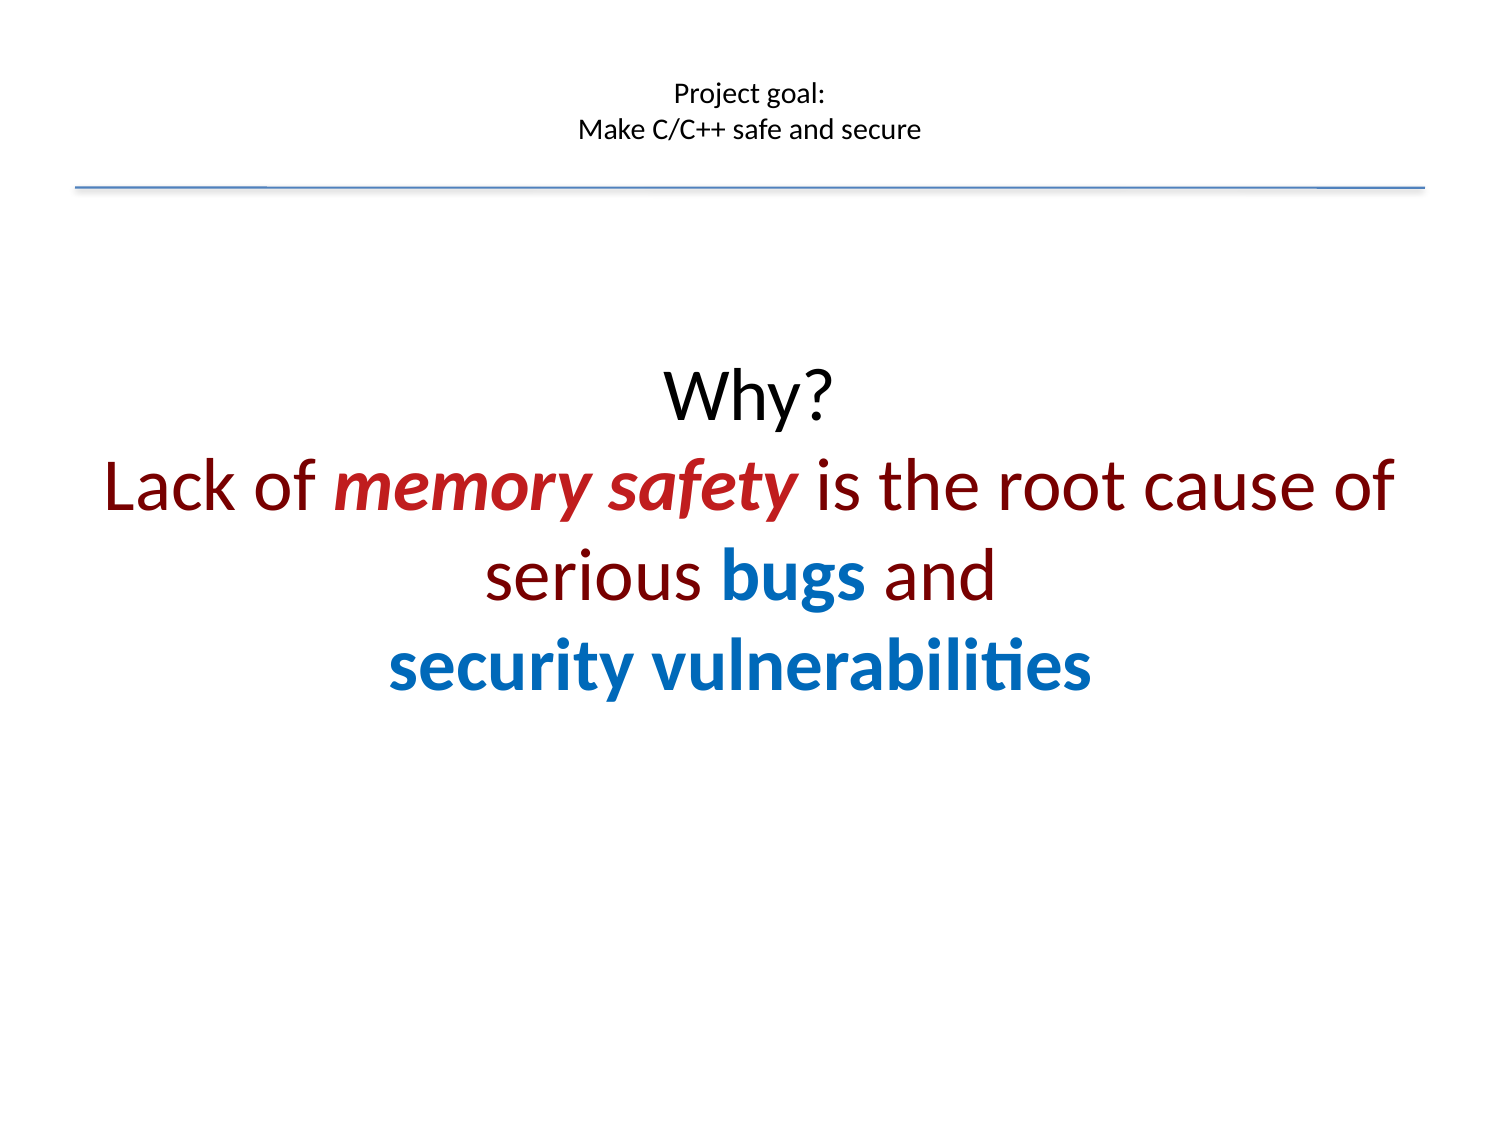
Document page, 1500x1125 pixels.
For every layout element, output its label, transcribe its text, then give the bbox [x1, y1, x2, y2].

title Project goal: Make C/C++ safe and secure [75, 65, 1425, 153]
text_box Why? Lack of memory safety is the root cause of serious bugs and security vulnerabilities [74, 343, 1425, 707]
